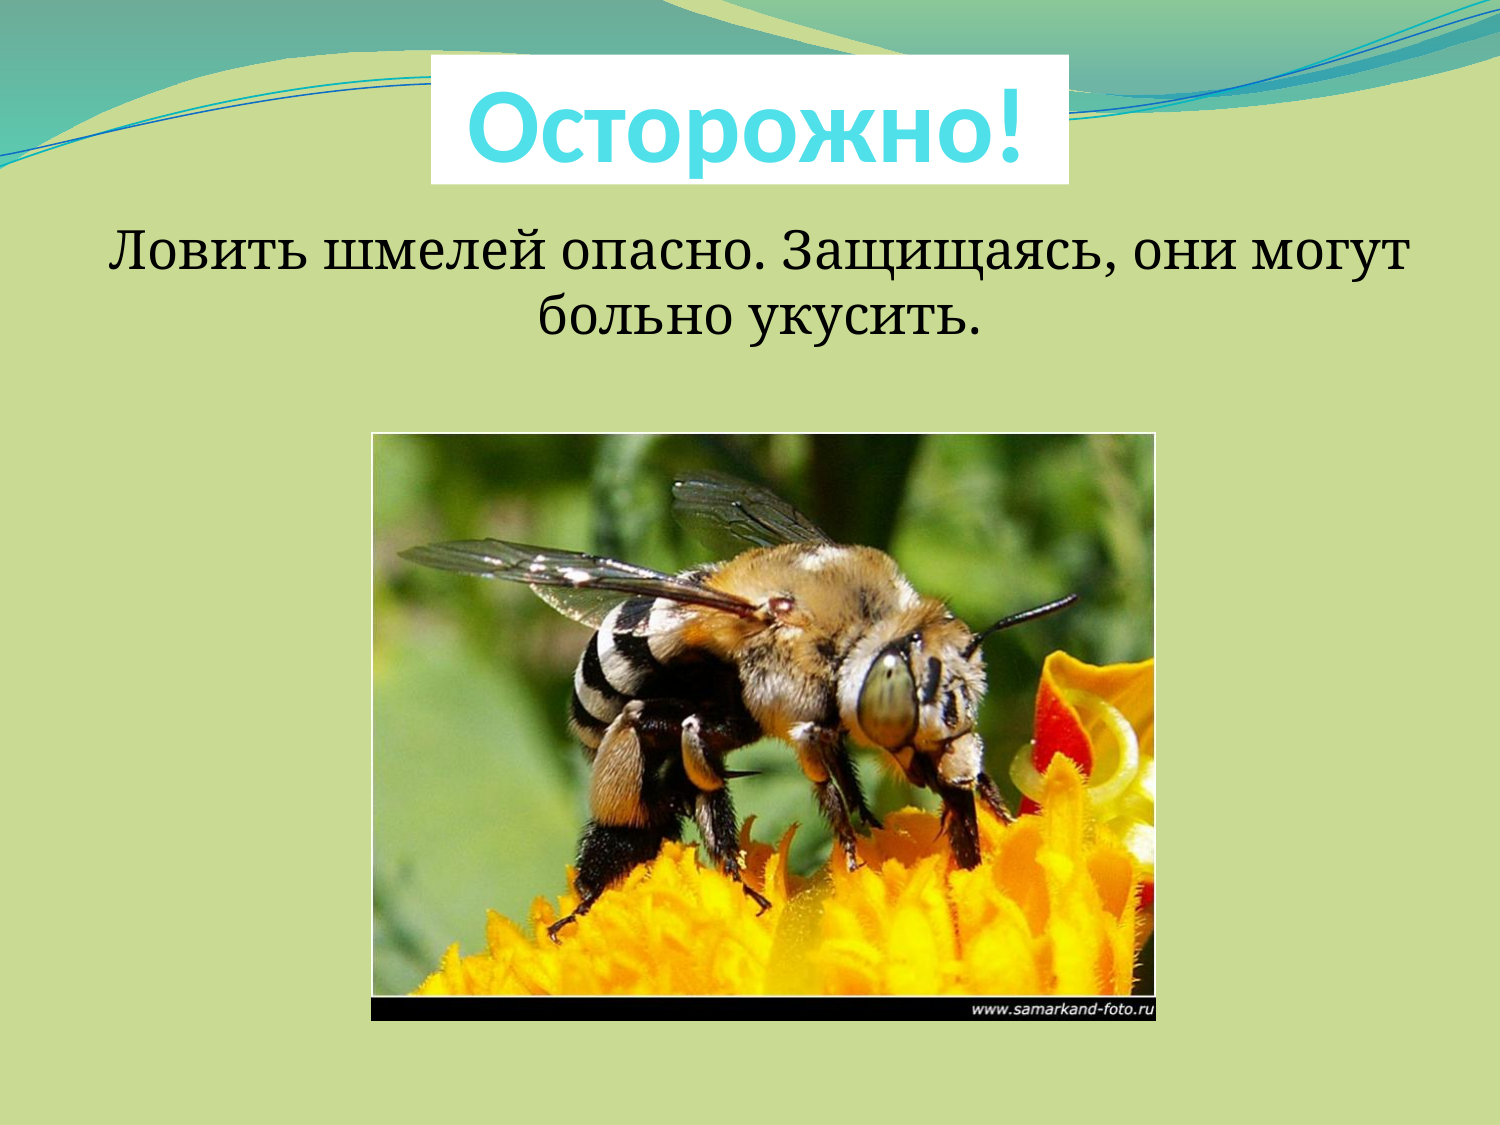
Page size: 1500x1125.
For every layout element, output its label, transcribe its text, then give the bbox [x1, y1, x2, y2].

subtitle Ловить шмелей опасно. Защищаясь, они могут больно укусить. [40, 207, 1483, 1083]
picture [371, 432, 1156, 1021]
title Осторожно! [430, 54, 1070, 185]
